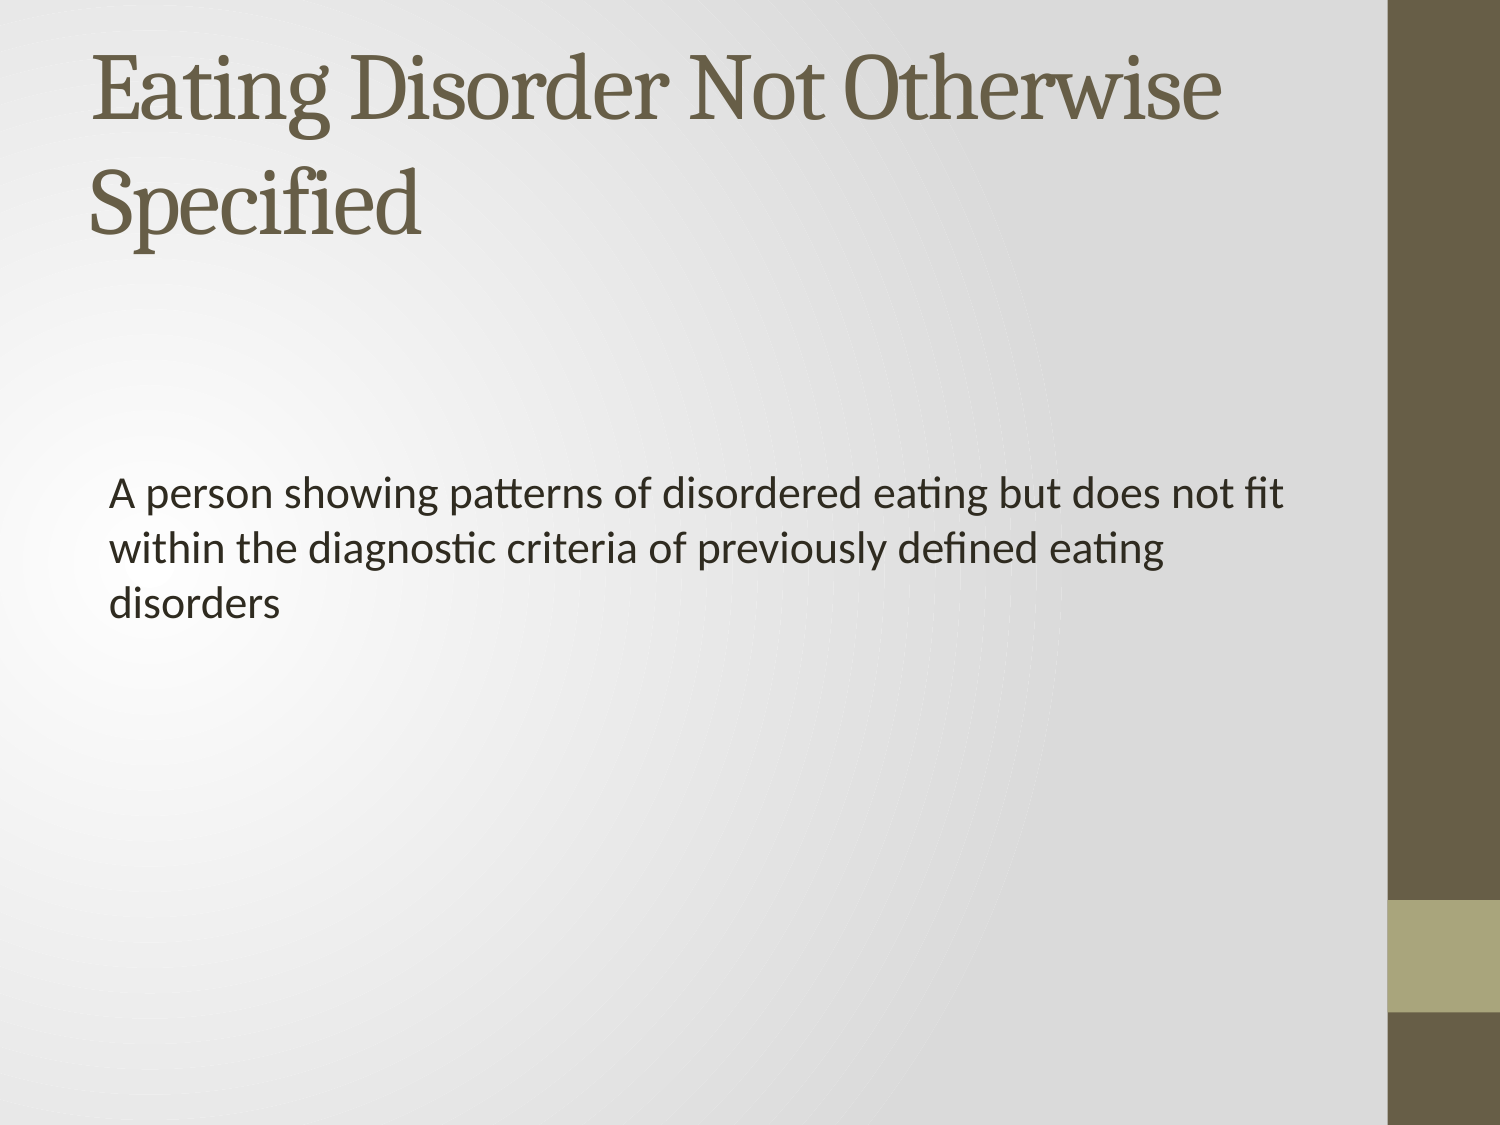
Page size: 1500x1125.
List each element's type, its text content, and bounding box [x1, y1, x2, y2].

title Eating Disorder Not Otherwise Specified [75, 45, 1325, 233]
list A person showing patterns of disordered eating but does not fit within the diagnostic criteria of previously defined eating disorders [75, 455, 1325, 1125]
